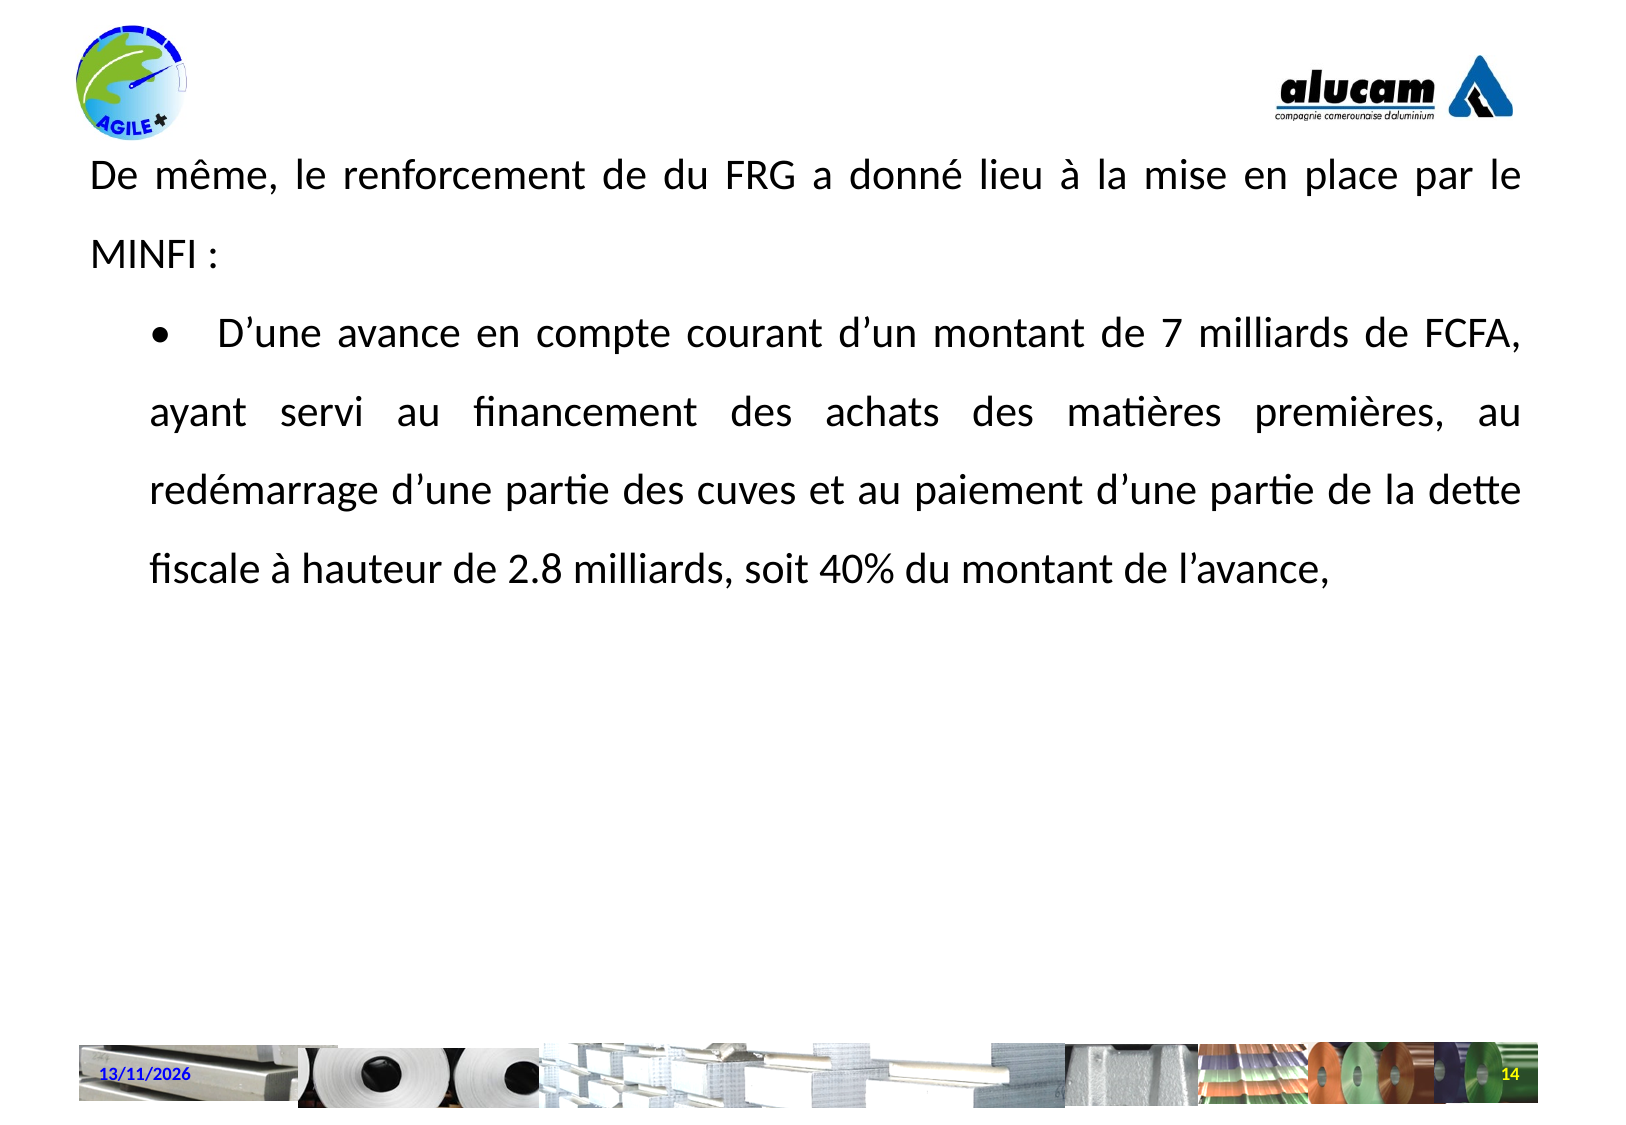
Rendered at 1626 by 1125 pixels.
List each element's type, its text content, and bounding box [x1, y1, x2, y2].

picture [1275, 55, 1513, 112]
text_box De même, le renforcement de du FRG a donné lieu à la mise en place par le MINFI : • D’une avance en compte courant d’un montant de 7 milliards de FCFA, ayant servi au financement des achats des matières premières, au redémarrage d’une partie des cuves et au paiement d’une partie de la dette fiscale à hauteur de 2.8 milliards, soit 40% du montant de l’avance, [75, 112, 1538, 600]
picture [79, 1042, 1538, 1108]
picture [75, 25, 188, 112]
slide_number 14 [1158, 1042, 1538, 1103]
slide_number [81, 1042, 461, 1103]
